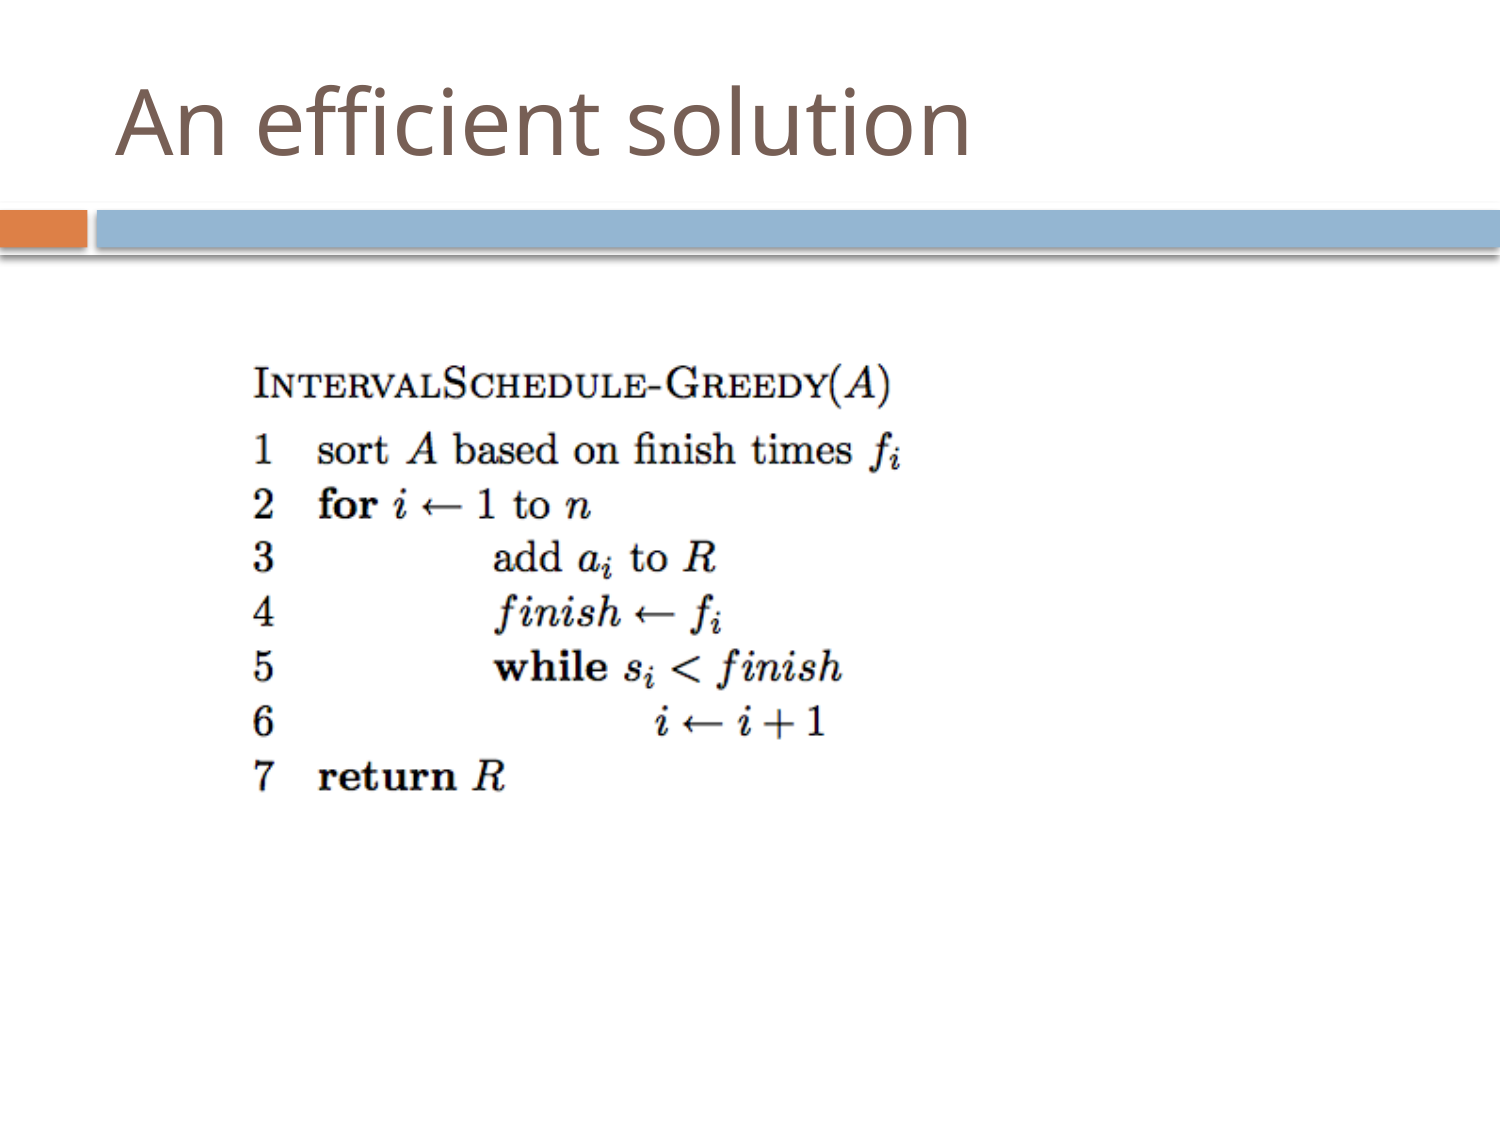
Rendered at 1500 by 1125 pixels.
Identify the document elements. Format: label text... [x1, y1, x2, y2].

title An efficient solution [100, 37, 1438, 200]
picture [237, 349, 913, 802]
